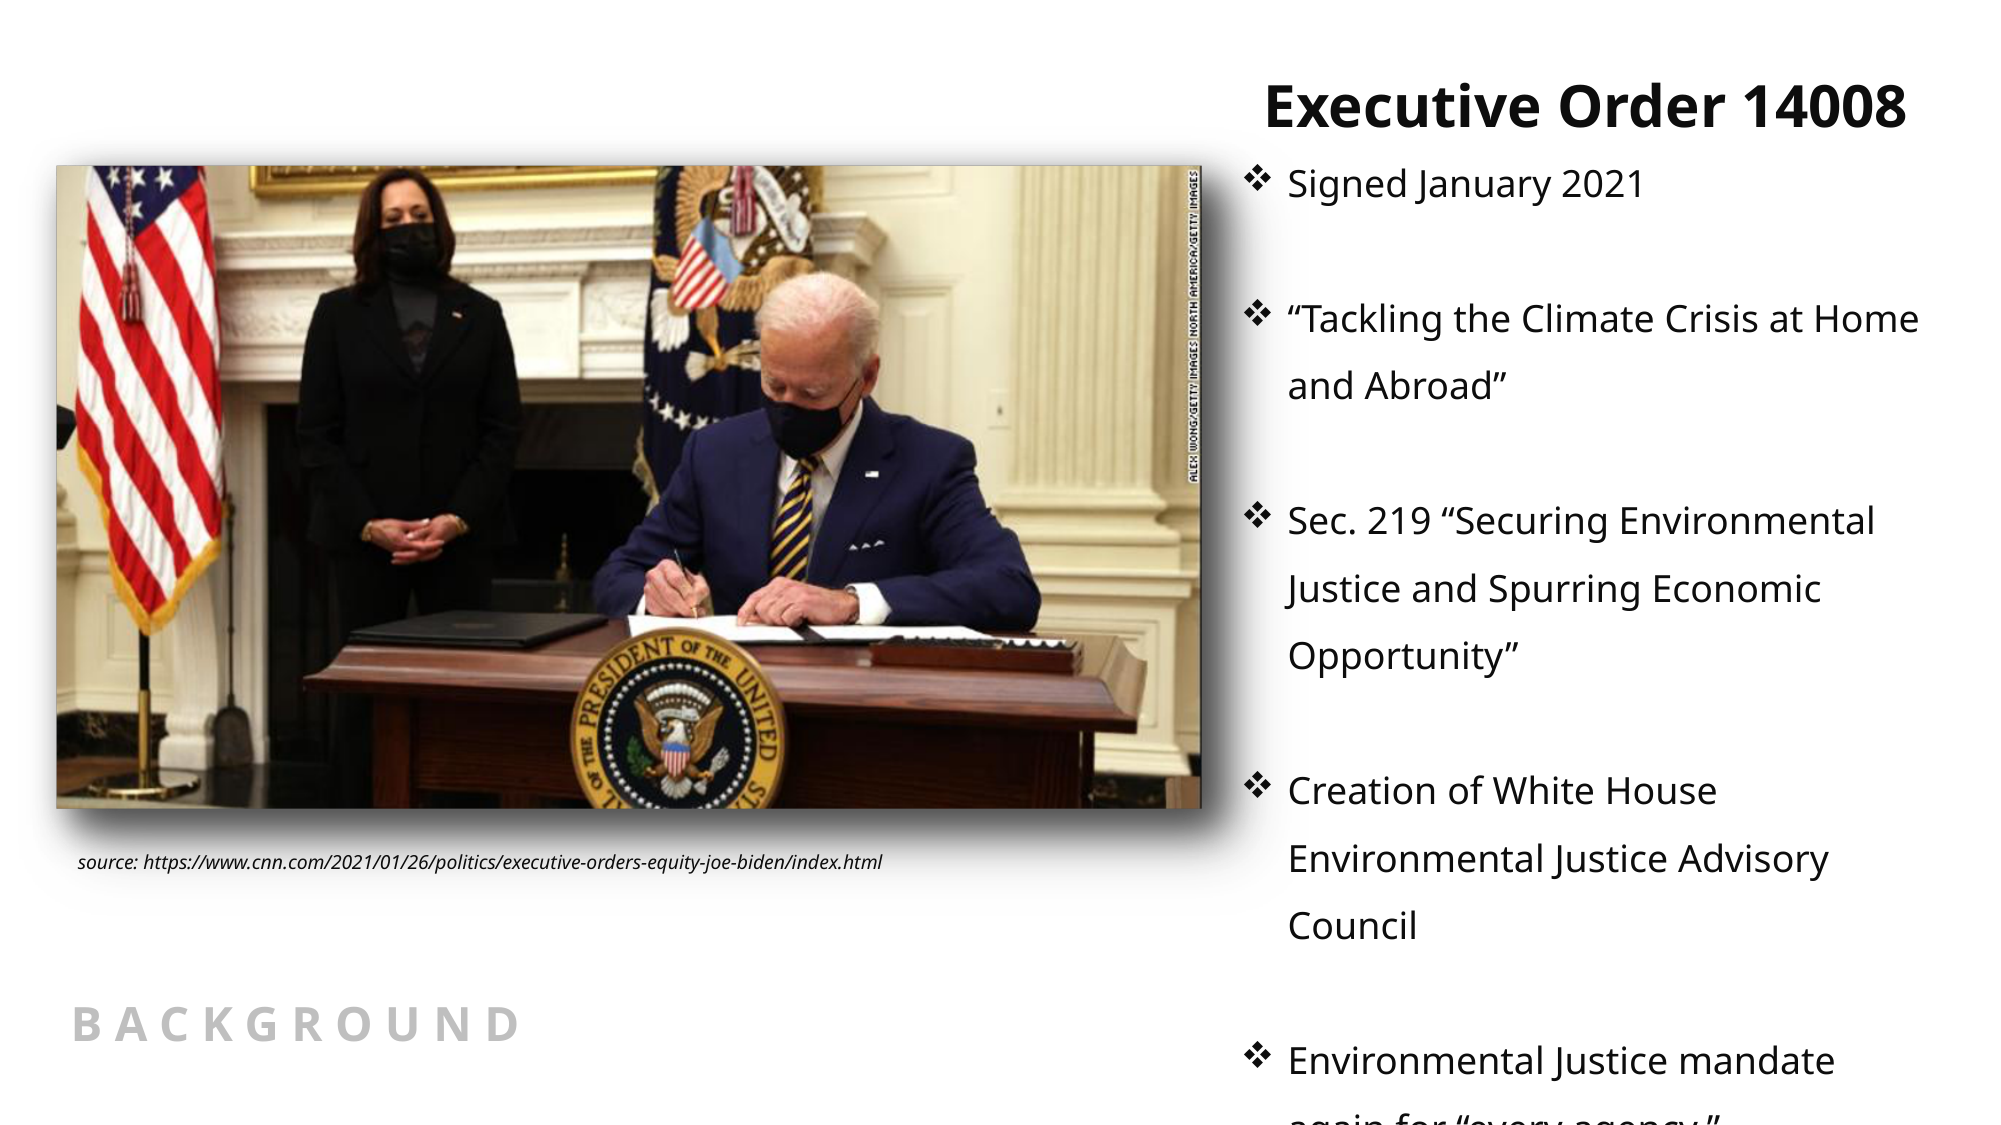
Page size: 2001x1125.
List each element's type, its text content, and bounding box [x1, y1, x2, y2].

text_box Background [55, 970, 1226, 1063]
text_box Executive Order 14008 [1226, 61, 1946, 129]
picture [21, 129, 1274, 880]
text_box Signed January 2021 “Tackling the Climate Crisis at Home and Abroad” Sec. 219 “Securing Environmental Justice and Spurring Economic Opportunity” Creation of White House Environmental Justice Advisory Council Environmental Justice mandate again for “every agency.” [1226, 129, 1946, 1125]
